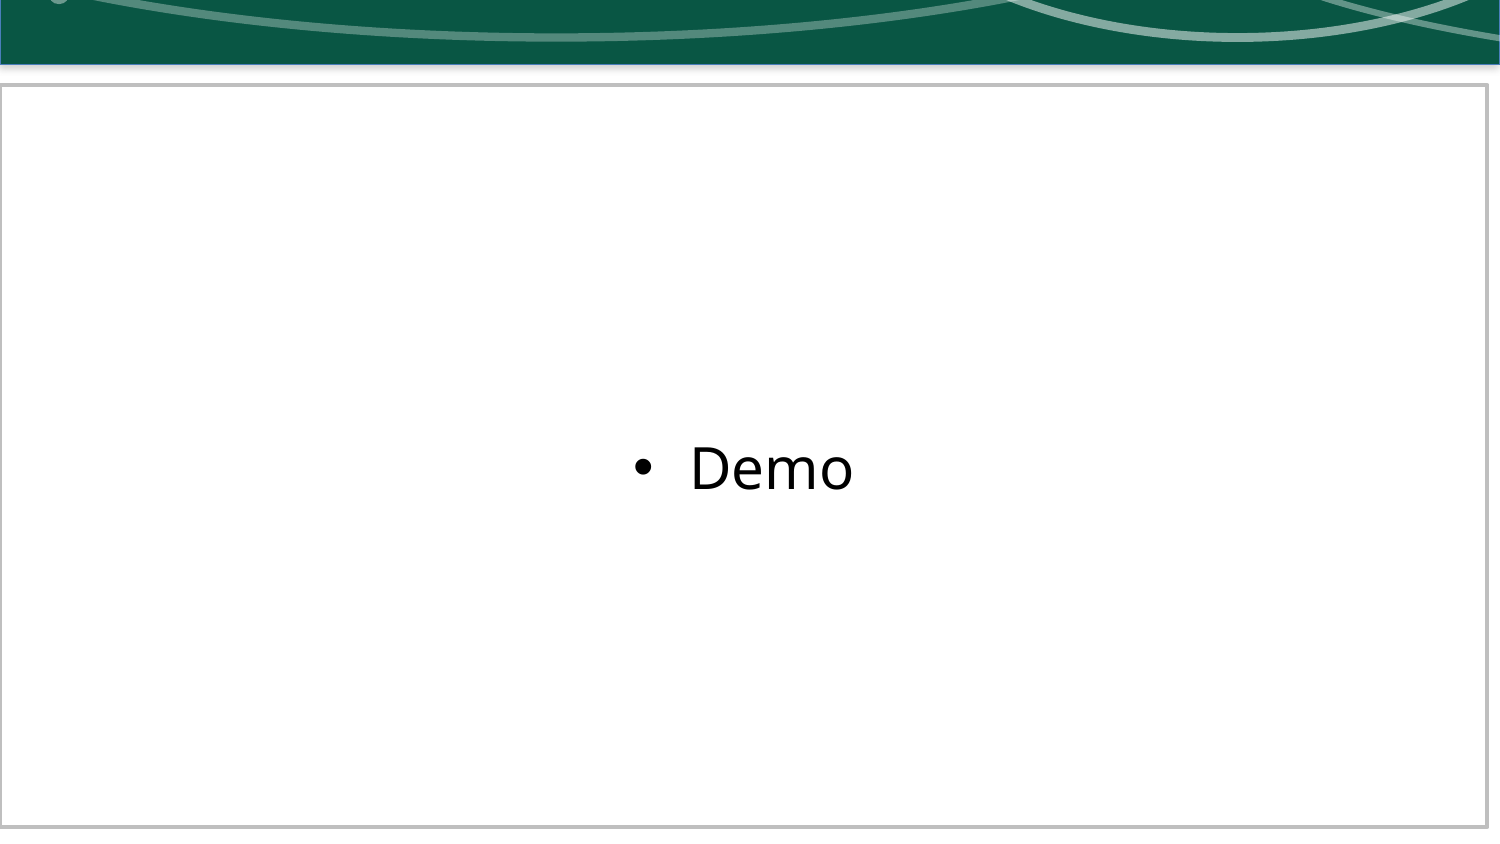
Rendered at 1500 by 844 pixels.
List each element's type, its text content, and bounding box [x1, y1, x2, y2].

list Demo [12, 96, 1475, 828]
